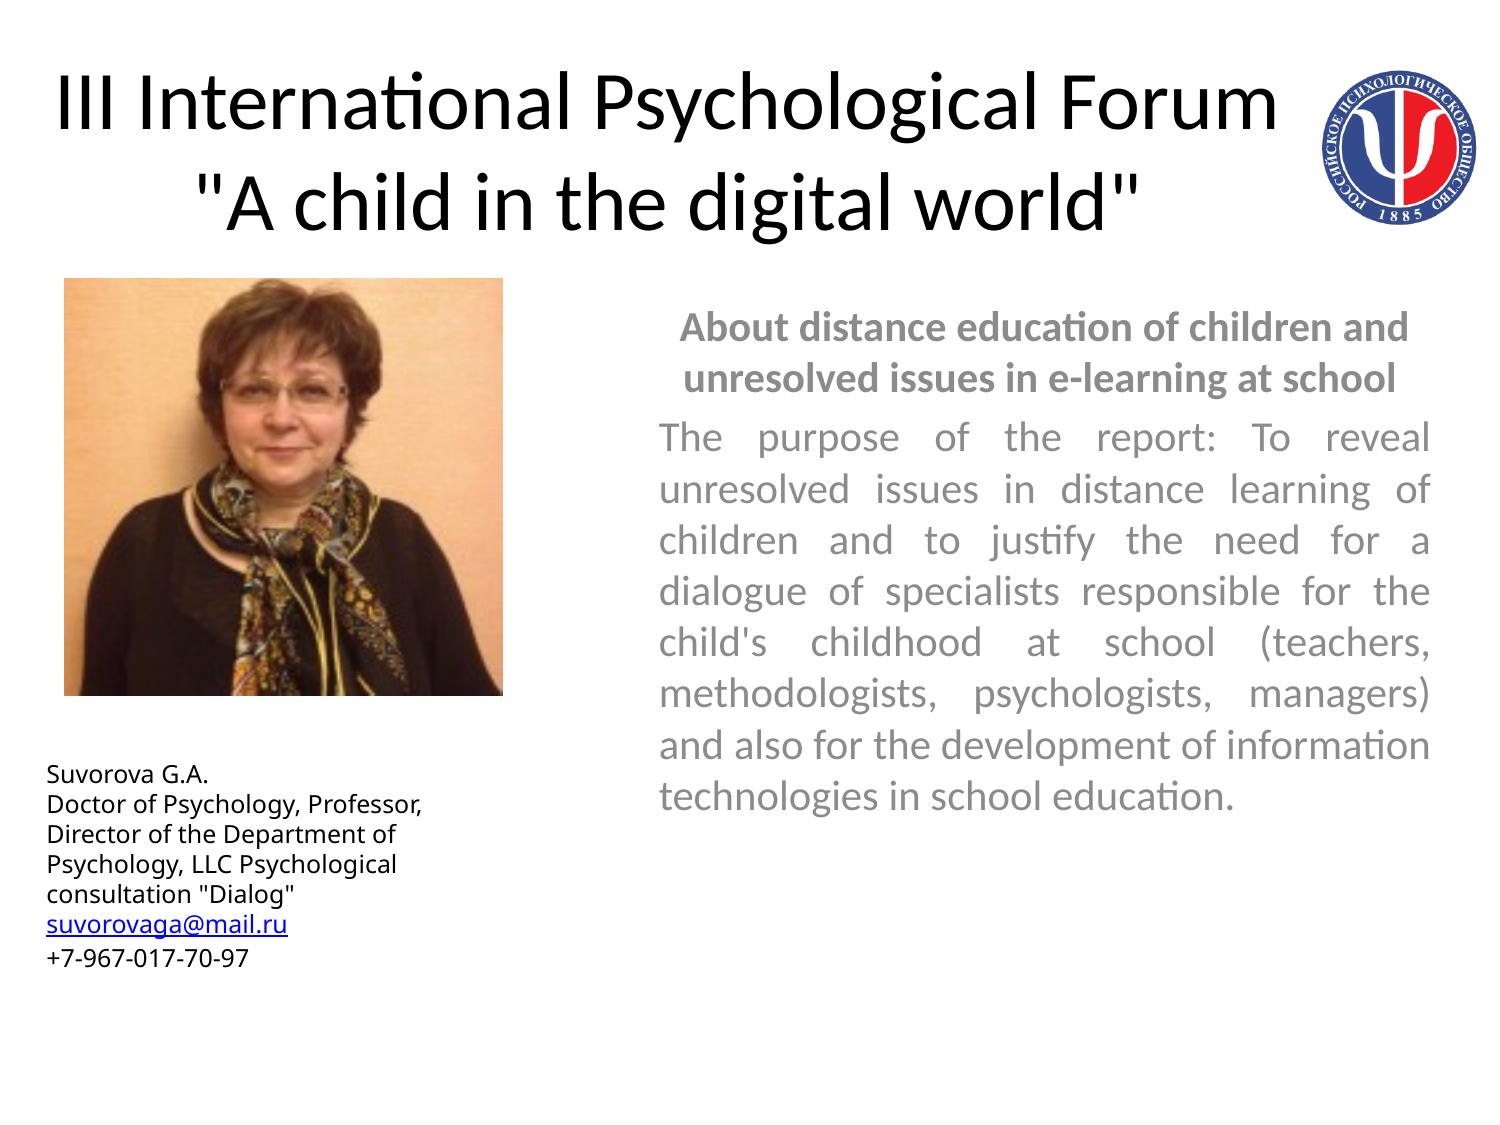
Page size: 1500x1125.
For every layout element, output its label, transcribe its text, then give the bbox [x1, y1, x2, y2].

title III International Psychological Forum "A child in the digital world" [30, 25, 1306, 267]
subtitle About distance education of children and unresolved issues in e-learning at school The purpose of the report: To reveal unresolved issues in distance learning of children and to justify the need for a dialogue of specialists responsible for the child's childhood at school (teachers, methodologists, psychologists, managers) and also for the development of information technologies in school education. [643, 290, 1447, 878]
picture [64, 278, 503, 696]
picture [1319, 66, 1480, 227]
text_box Suvorova G.A. Doctor of Psychology, Professor, Director of the Department of Psychology, LLC Psychological consultation "Dialog" suvorovaga@mail.ru +7-967-017-70-97 [31, 751, 503, 980]
